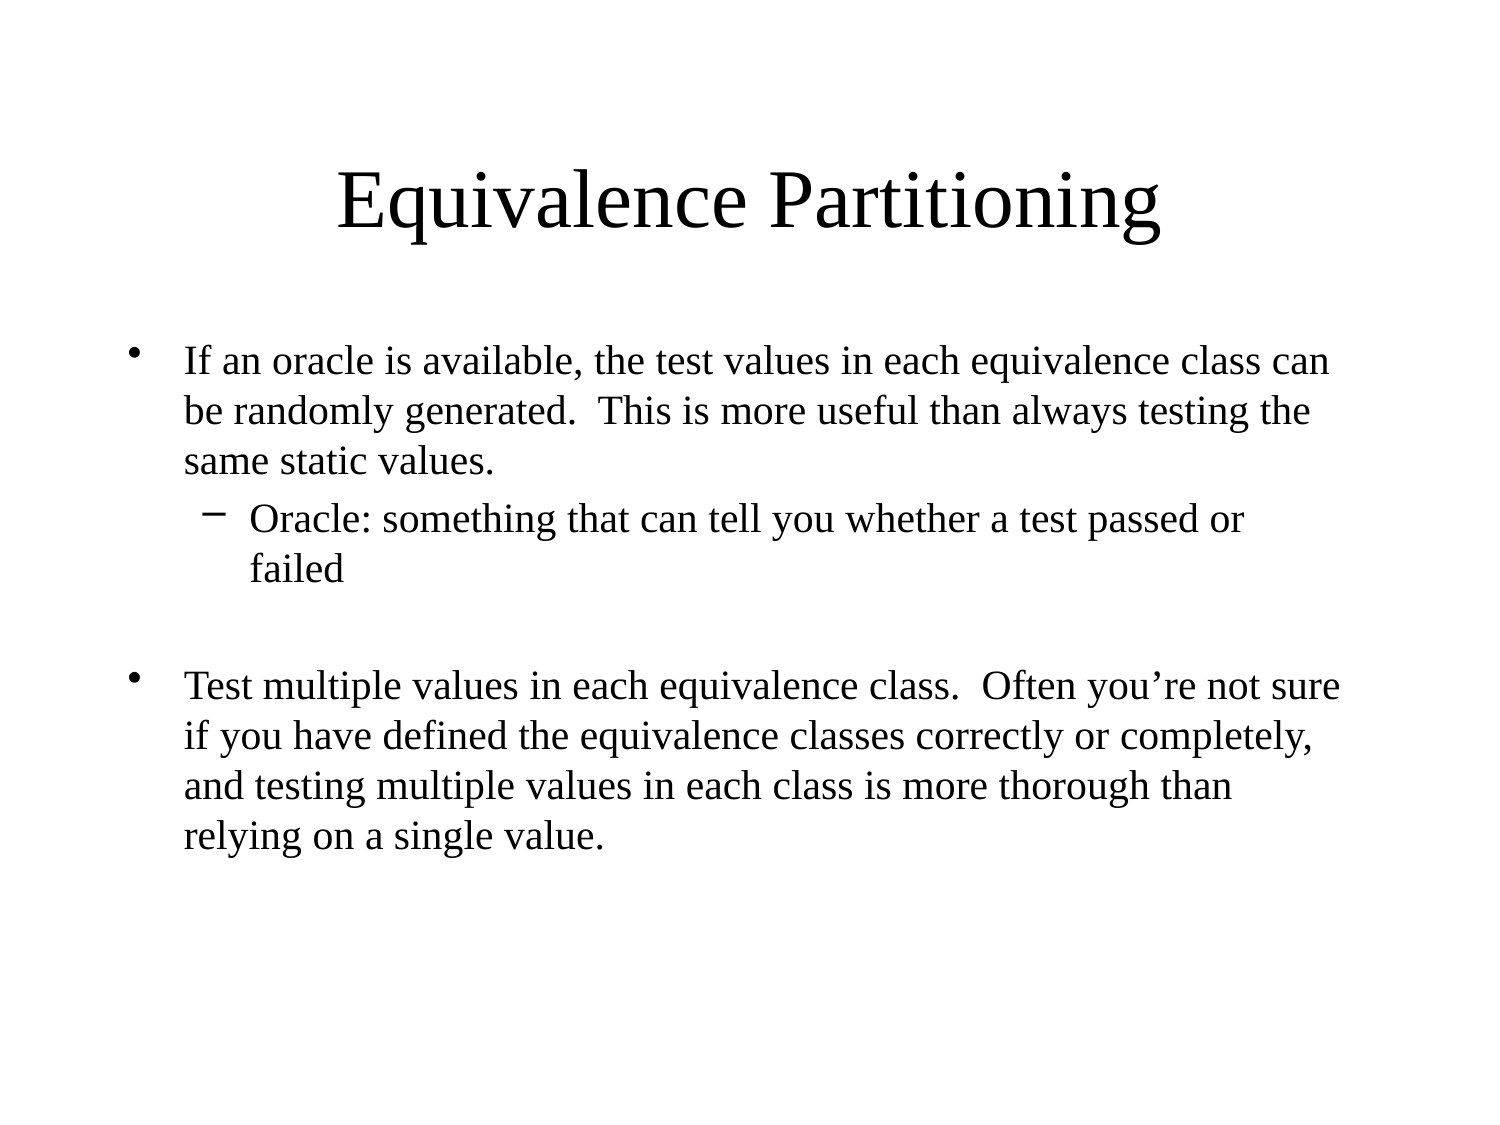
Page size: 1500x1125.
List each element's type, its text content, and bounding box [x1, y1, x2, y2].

title Equivalence Partitioning [112, 99, 1388, 288]
list If an oracle is available, the test values in each equivalence class can be randomly generated. This is more useful than always testing the same static values. Oracle: something that can tell you whether a test passed or failed Test multiple values in each equivalence class. Often you’re not sure if you have defined the equivalence classes correctly or completely, and testing multiple values in each class is more thorough than relying on a single value. [112, 324, 1363, 1001]
